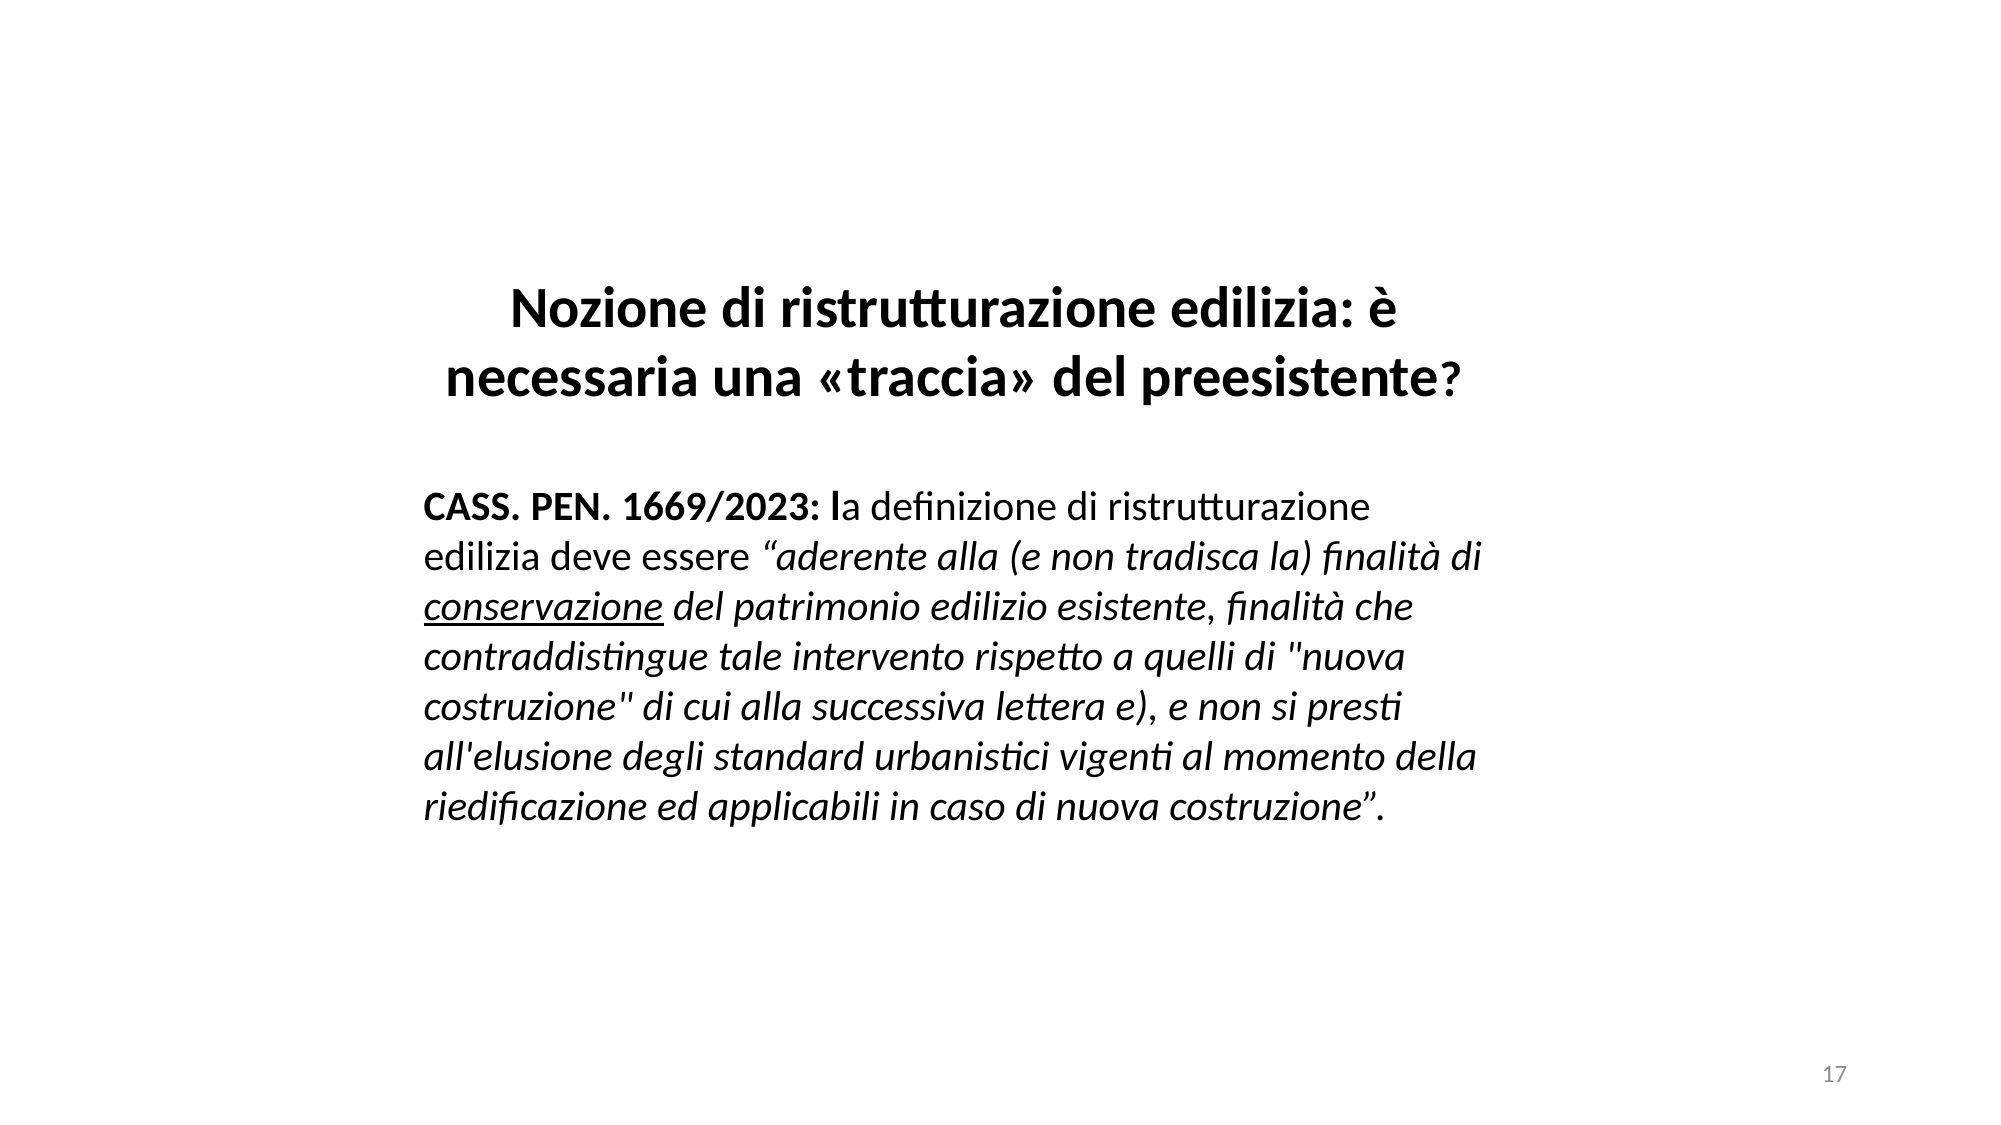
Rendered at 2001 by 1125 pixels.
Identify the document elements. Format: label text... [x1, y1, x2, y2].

slide_number 17 [1412, 1042, 1863, 1103]
text_box Nozione di ristrutturazione edilizia: è necessaria una «traccia» del preesistente? CASS. PEN. 1669/2023: la definizione di ristrutturazione edilizia deve essere “aderente alla (e non tradisca la) finalità di conservazione del patrimonio edilizio esistente, finalità che contraddistingue tale intervento rispetto a quelli di "nuova costruzione" di cui alla successiva lettera e), e non si presti all'elusione degli standard urbanistici vigenti al momento della riedificazione ed applicabili in caso di nuova costruzione”. [408, 191, 1500, 927]
